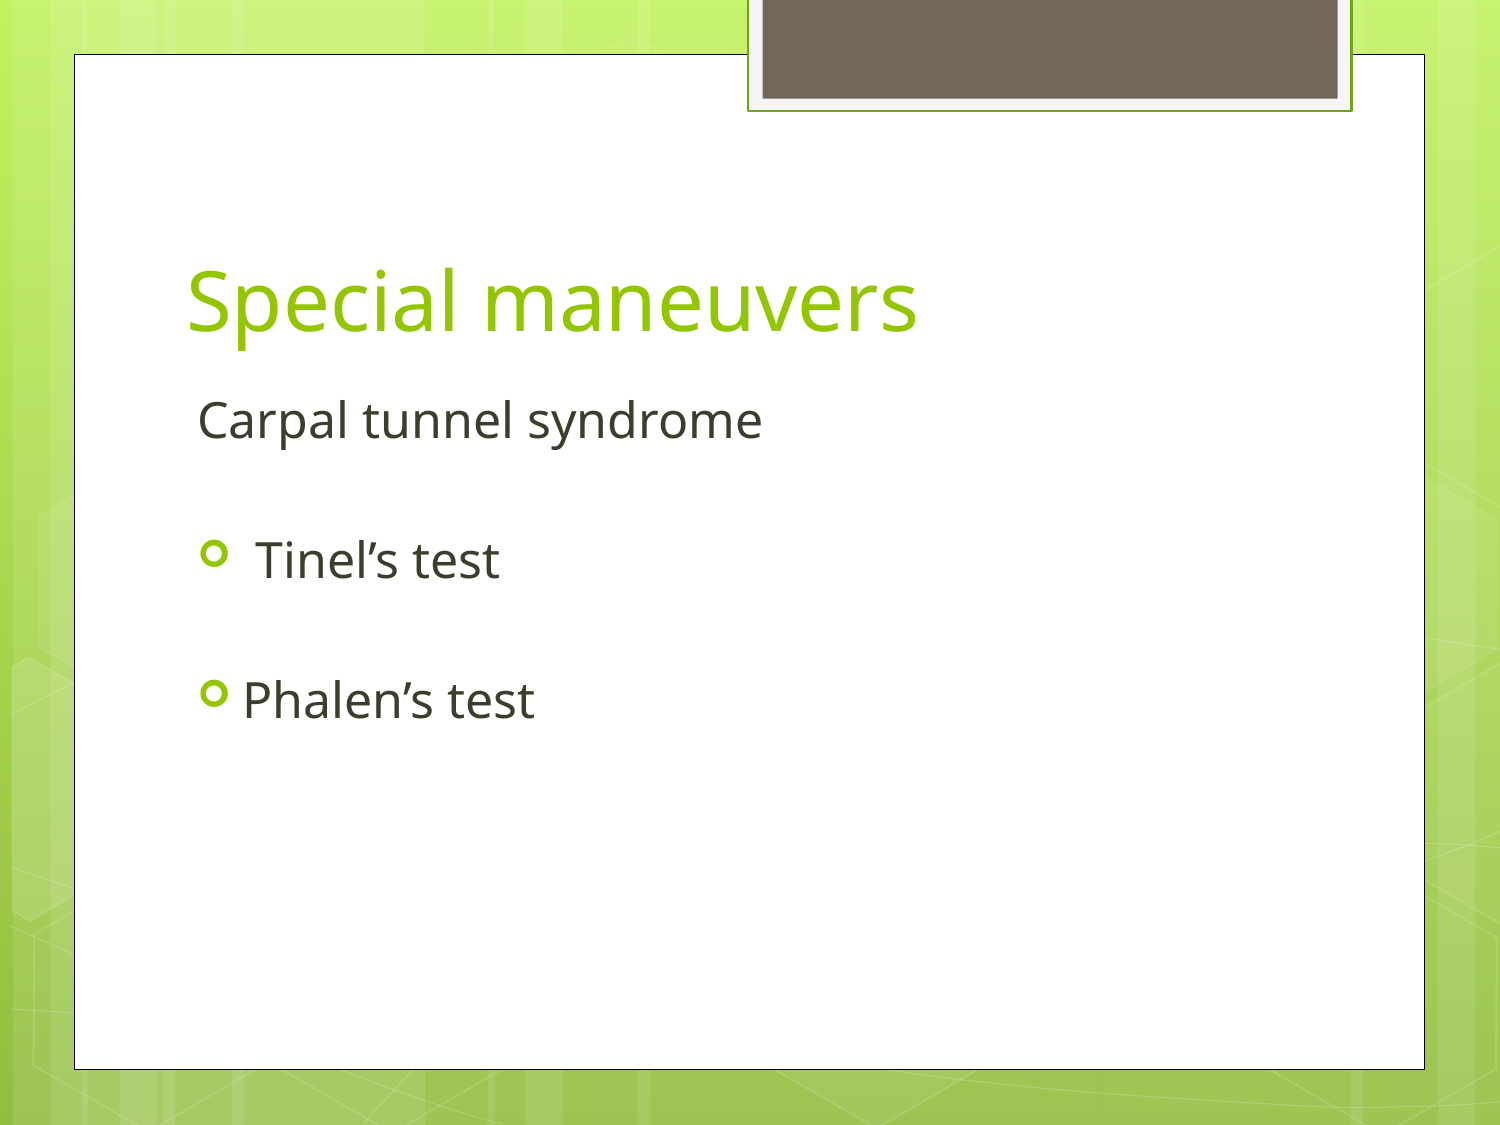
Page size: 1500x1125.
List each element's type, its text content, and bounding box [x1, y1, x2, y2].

list Carpal tunnel syndrome Tinel’s test Phalen’s test [171, 381, 1283, 957]
title Special maneuvers [171, 168, 1324, 357]
